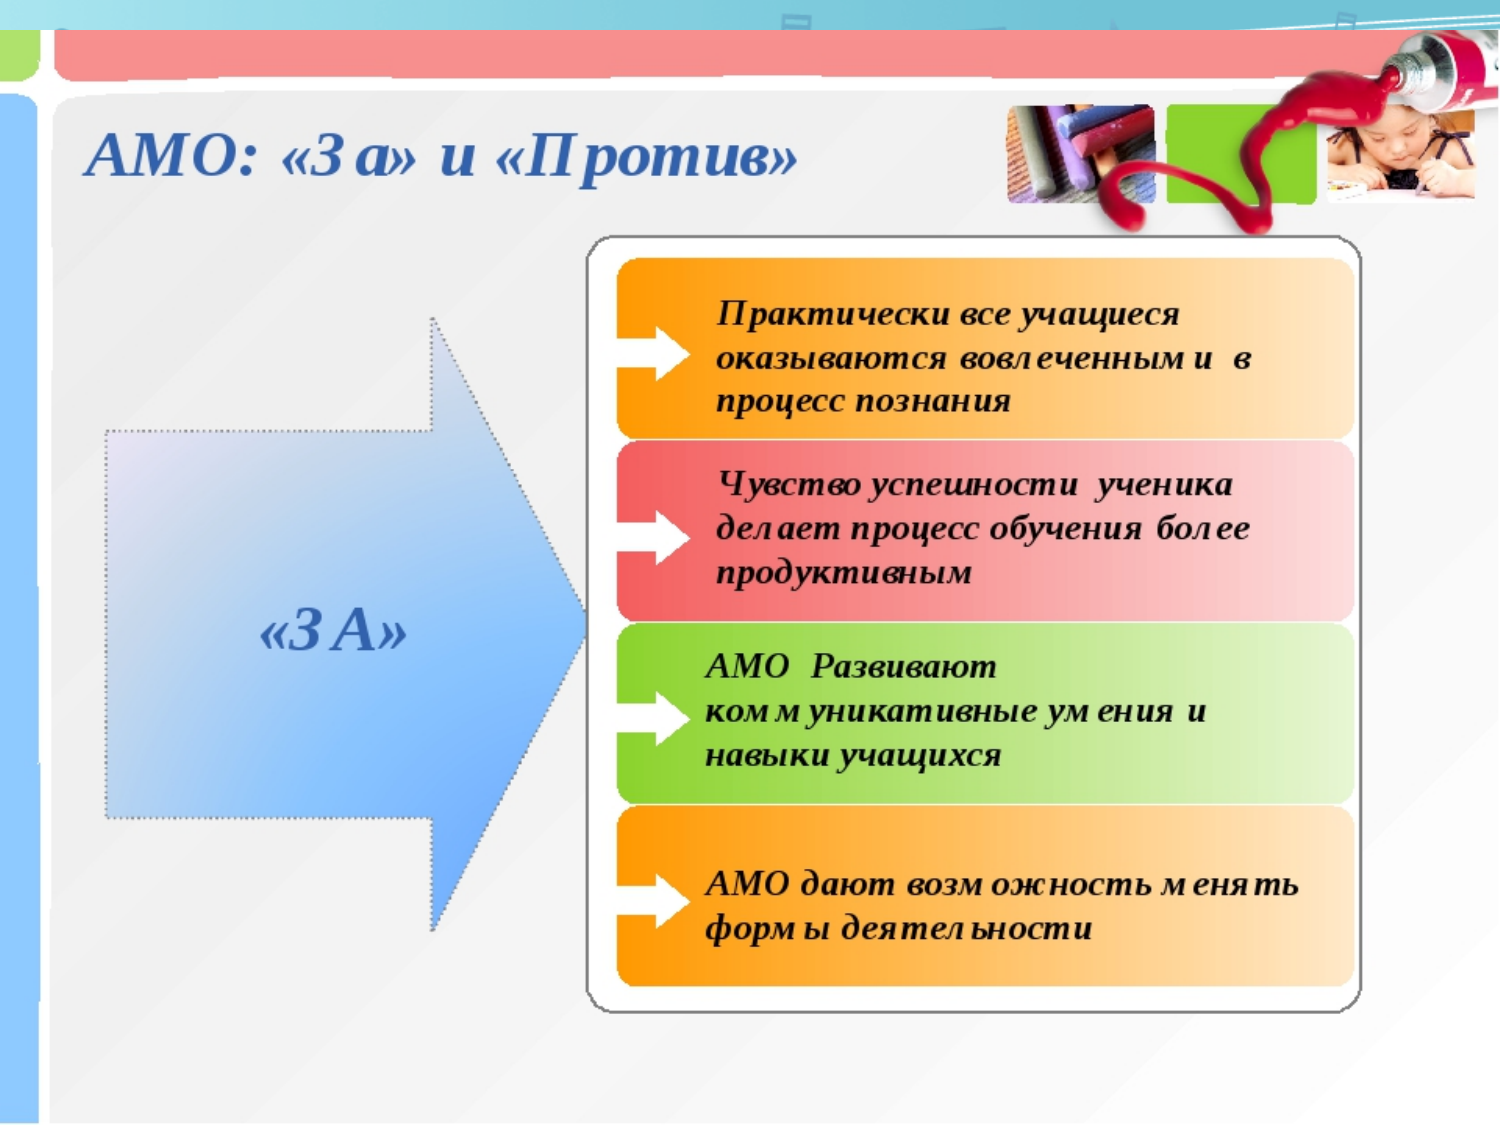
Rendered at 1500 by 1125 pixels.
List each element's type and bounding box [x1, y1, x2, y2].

picture [0, 0, 1500, 30]
list [0, 30, 1500, 1125]
